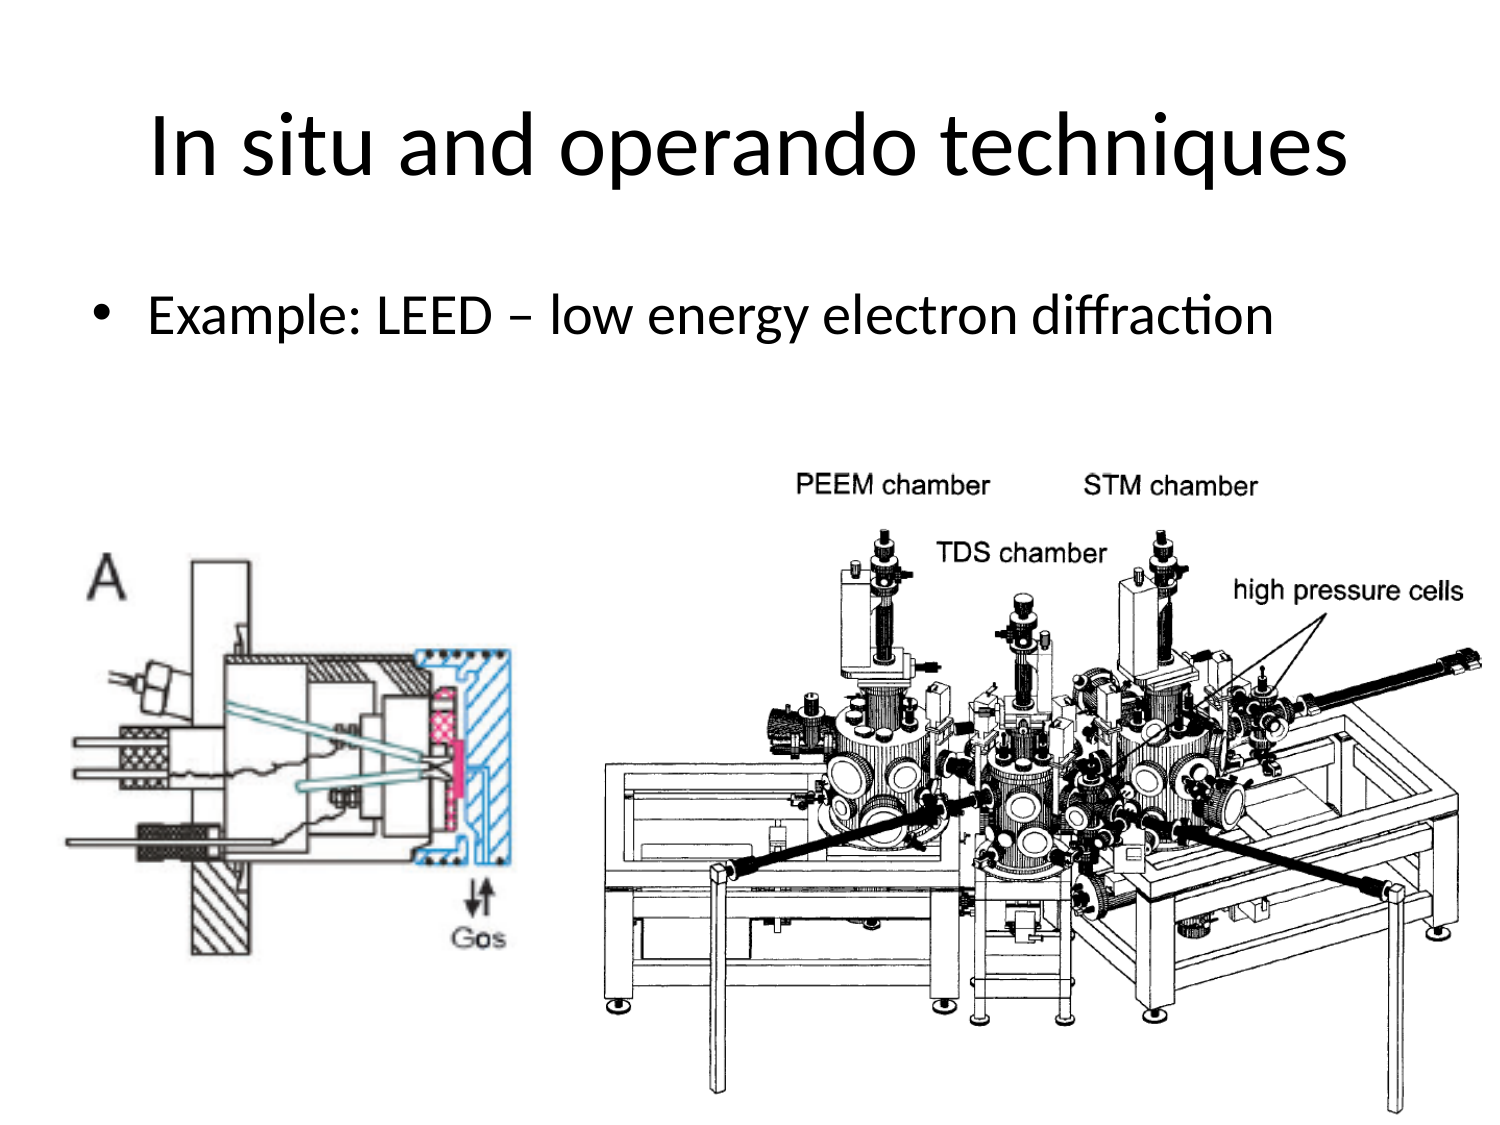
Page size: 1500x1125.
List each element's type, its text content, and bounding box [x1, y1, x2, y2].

picture [5, 455, 1495, 1125]
title In situ and operando techniques [75, 45, 1425, 233]
text_box Example: LEED – low energy electron diffraction [76, 268, 1427, 525]
